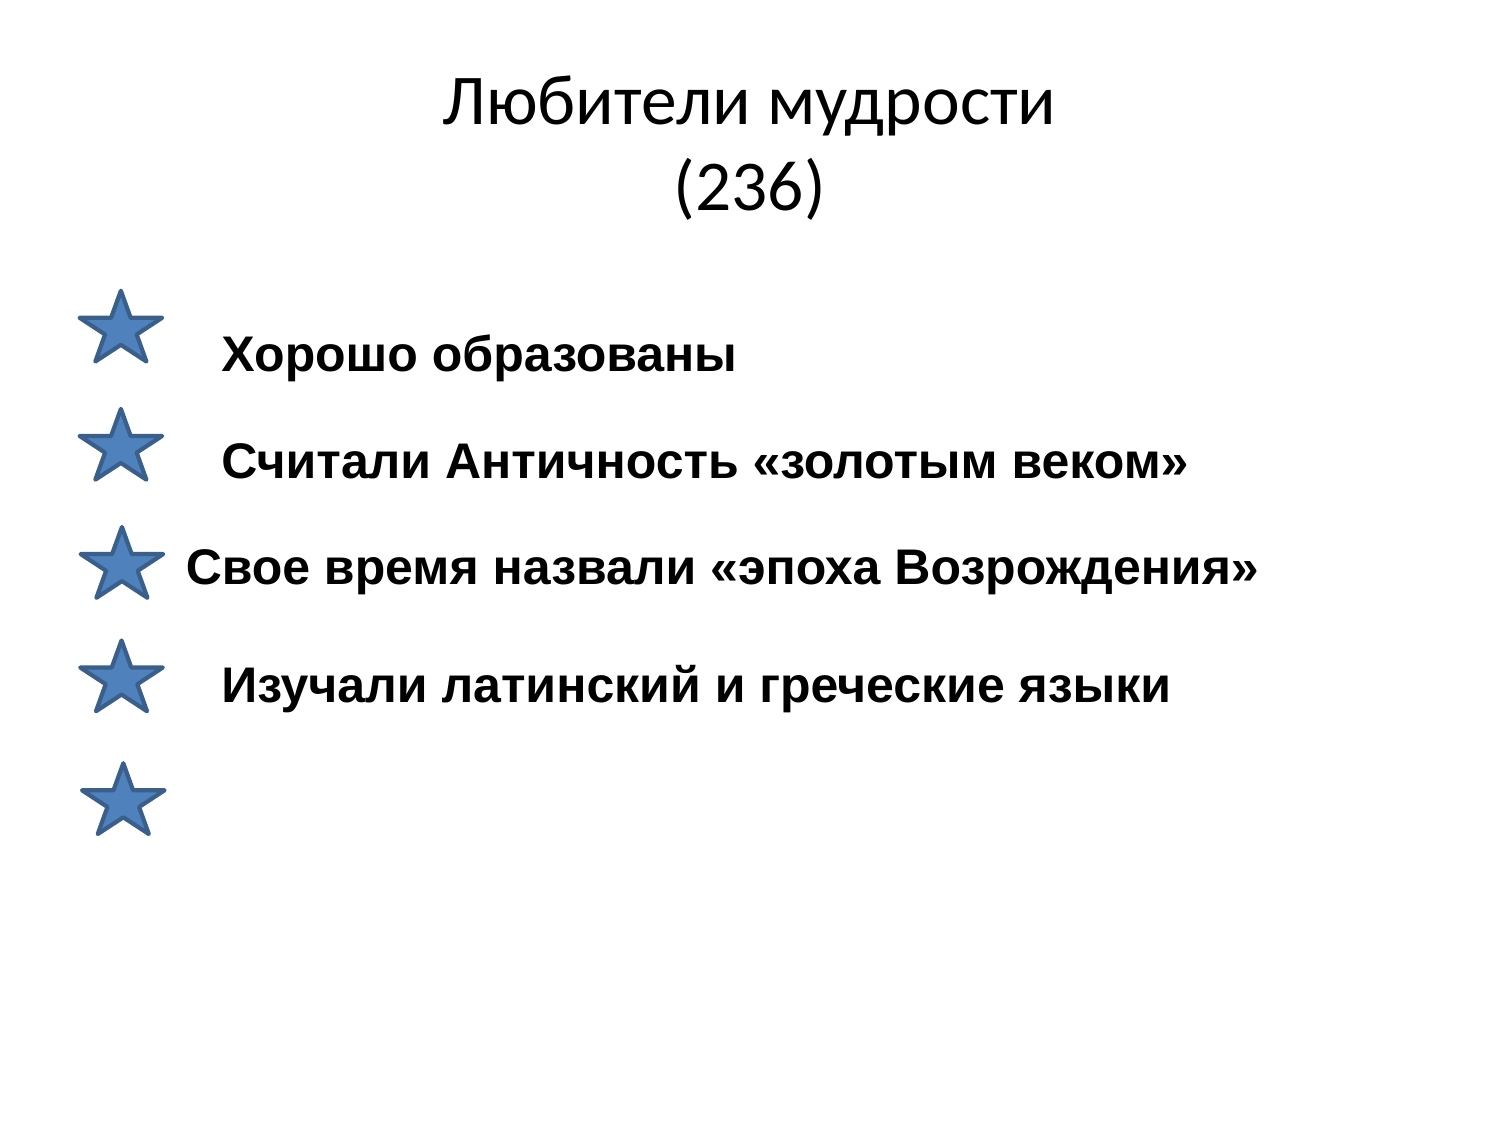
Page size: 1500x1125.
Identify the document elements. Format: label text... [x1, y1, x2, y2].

text_box [78, 524, 166, 600]
text_box [79, 761, 167, 836]
text_box Изучали латинский и греческие языки [206, 645, 1187, 720]
text_box Свое время назвали «эпоха Возрождения» [171, 527, 1317, 602]
text_box Считали Античность «золотым веком» [206, 420, 1306, 496]
text_box [77, 288, 165, 364]
text_box [77, 406, 165, 482]
text_box Хорошо образованы [206, 314, 892, 390]
title Любители мудрости (236) [75, 45, 1425, 233]
text_box [78, 638, 165, 714]
